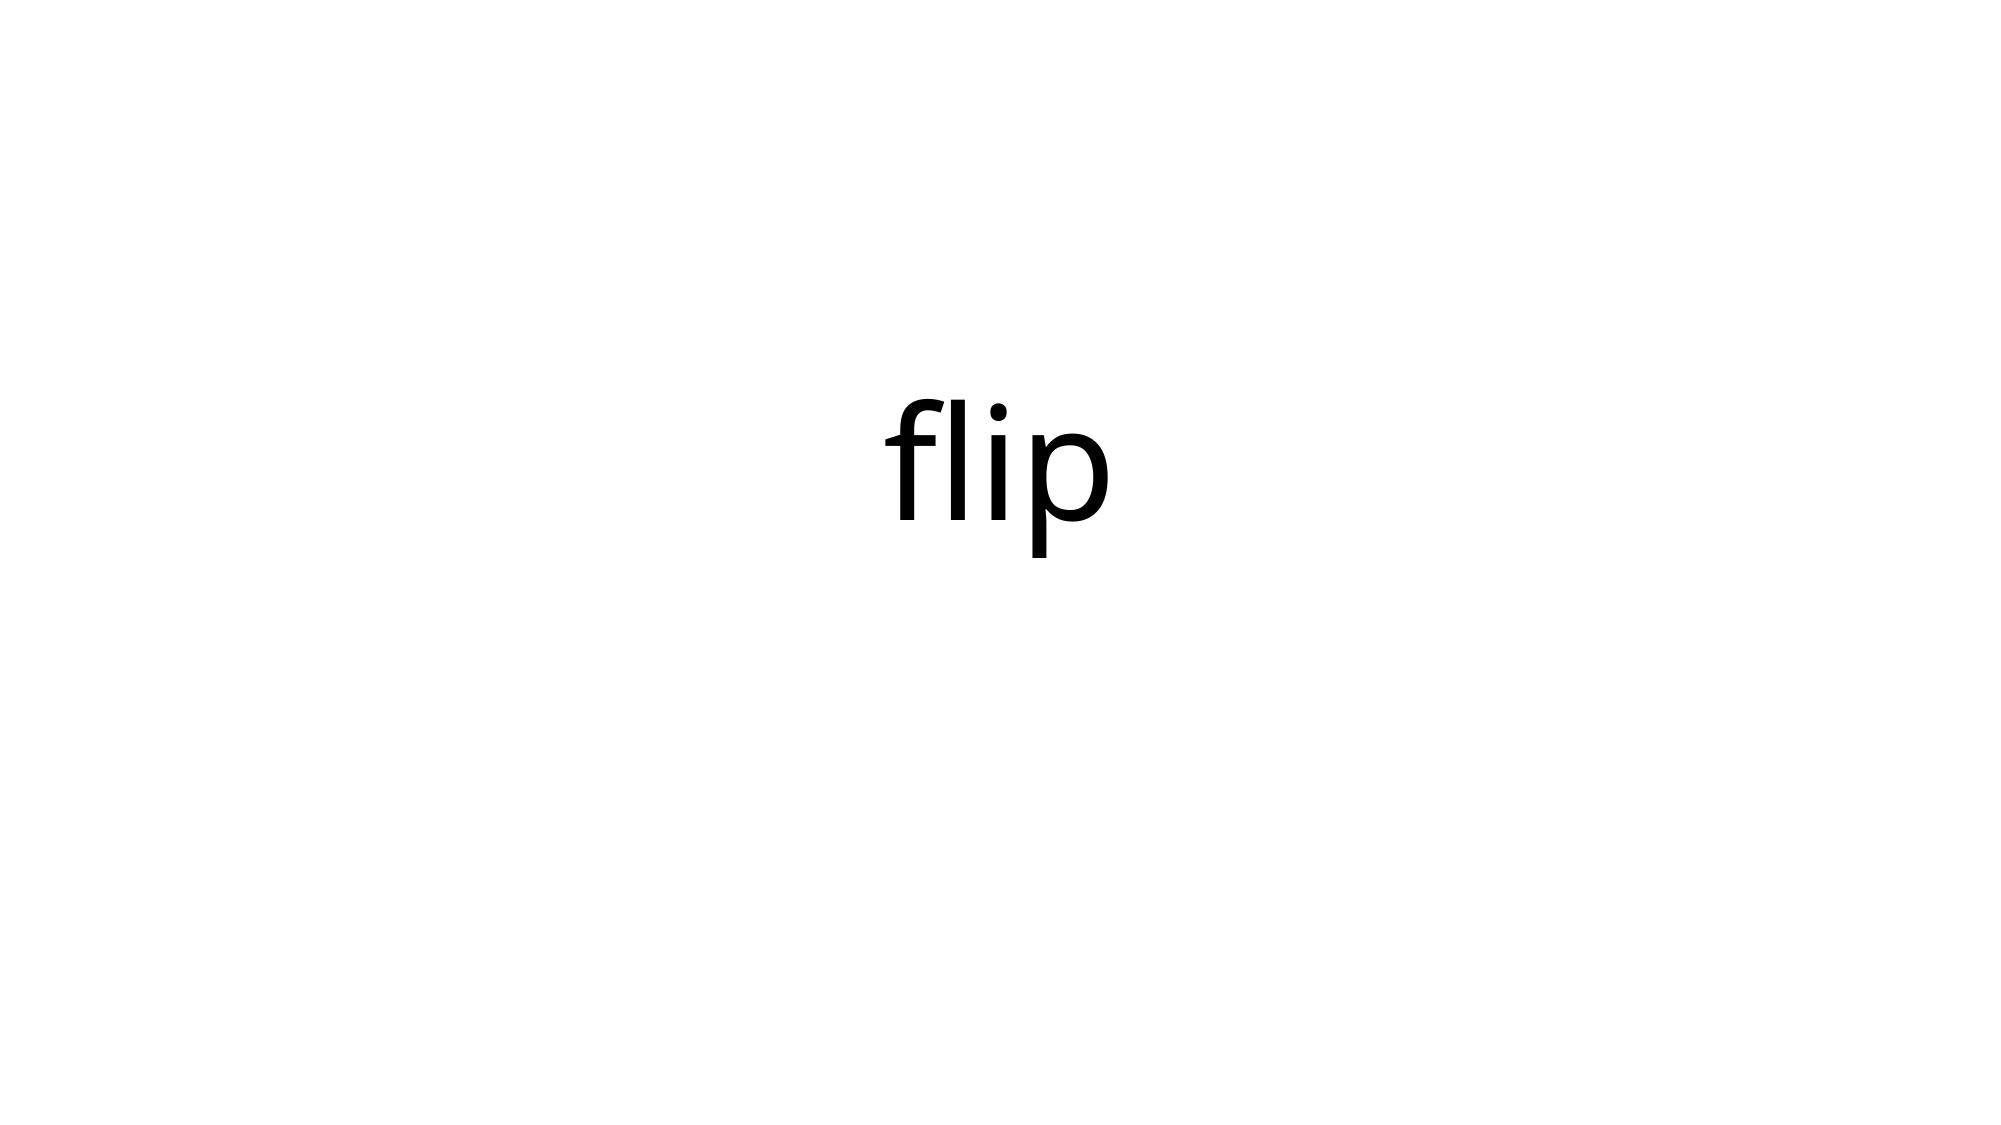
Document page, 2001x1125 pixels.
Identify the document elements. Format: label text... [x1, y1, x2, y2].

title flip [362, 375, 1638, 563]
